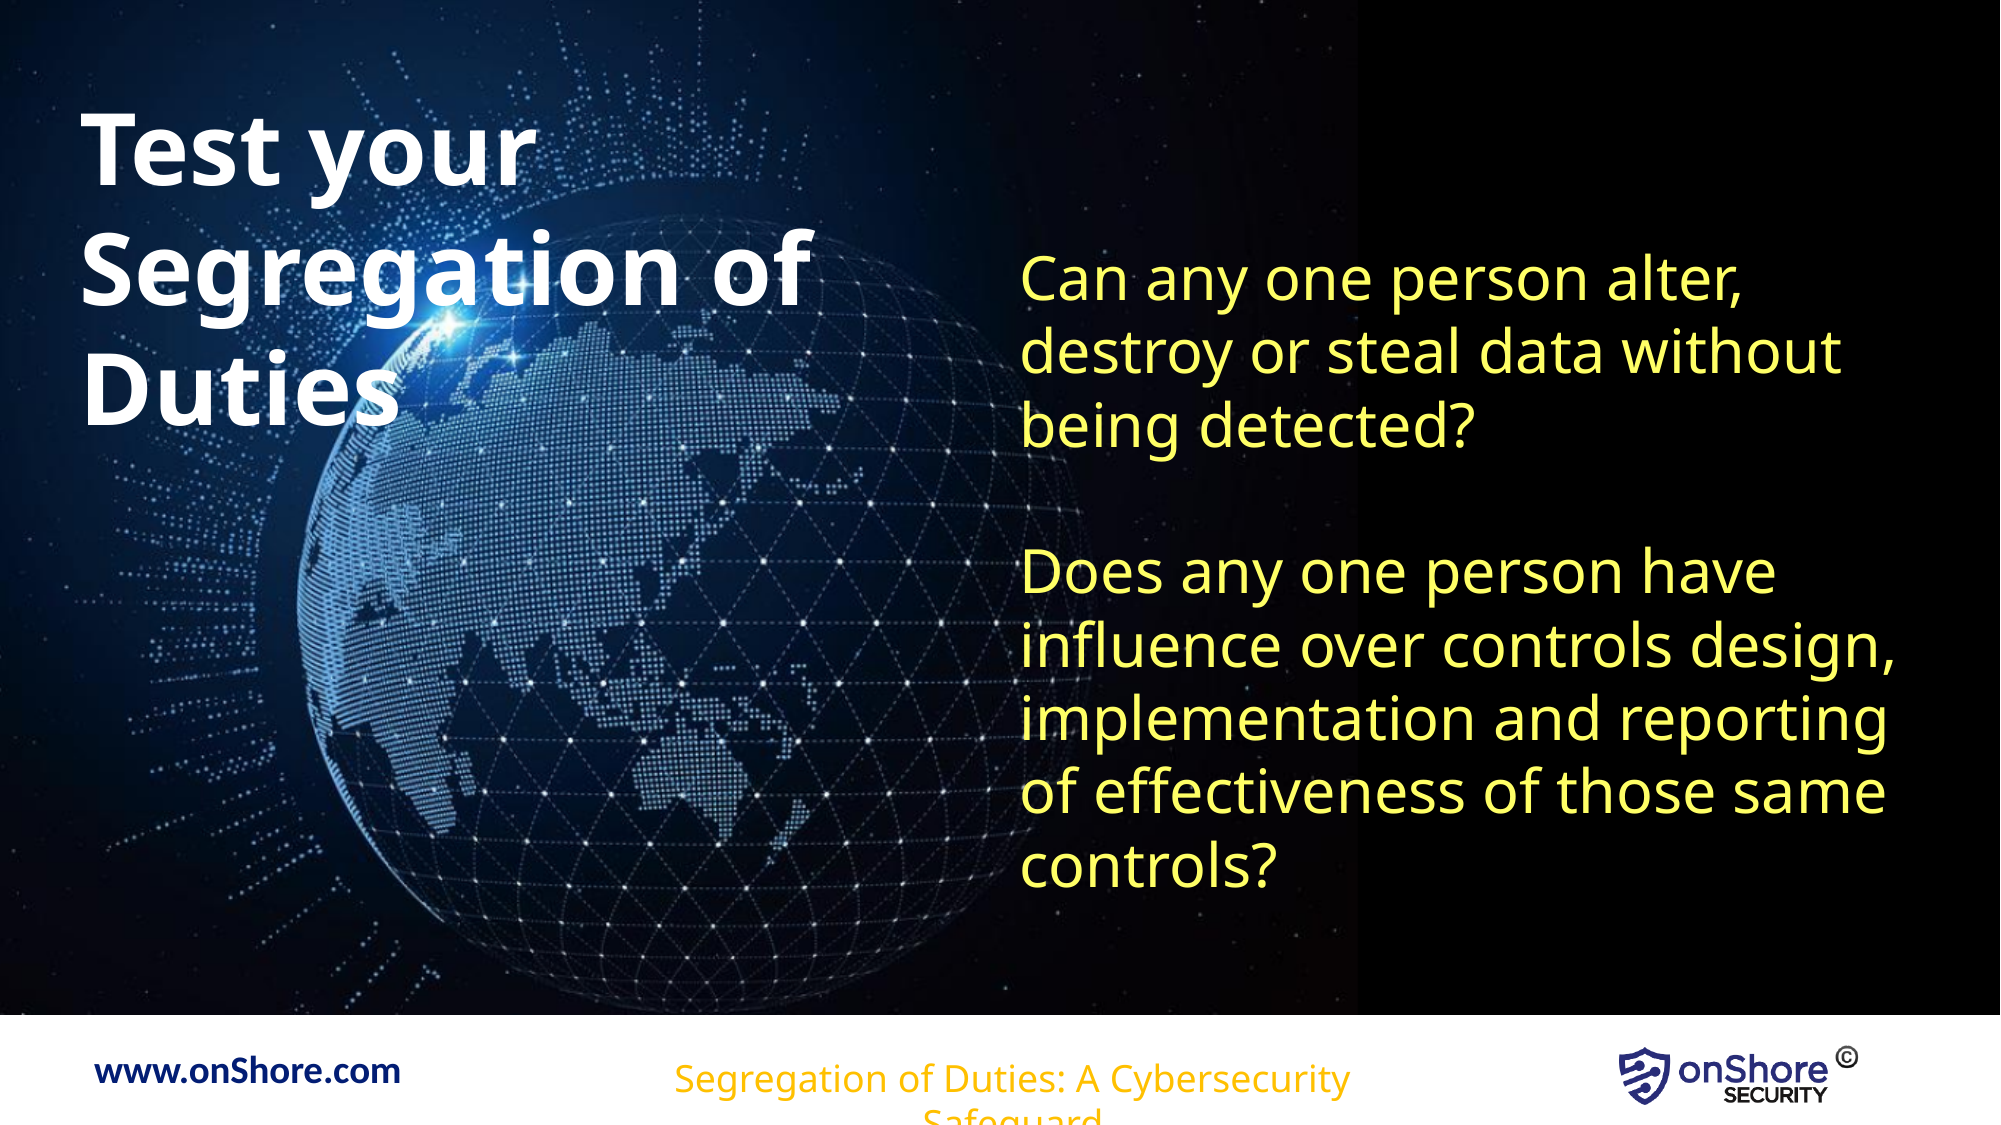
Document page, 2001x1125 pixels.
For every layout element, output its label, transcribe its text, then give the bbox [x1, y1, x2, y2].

text_box www.onShore.com [23, 1034, 473, 1101]
picture [0, 0, 2000, 1015]
picture [1619, 1047, 1829, 1105]
picture [1832, 1042, 1861, 1071]
